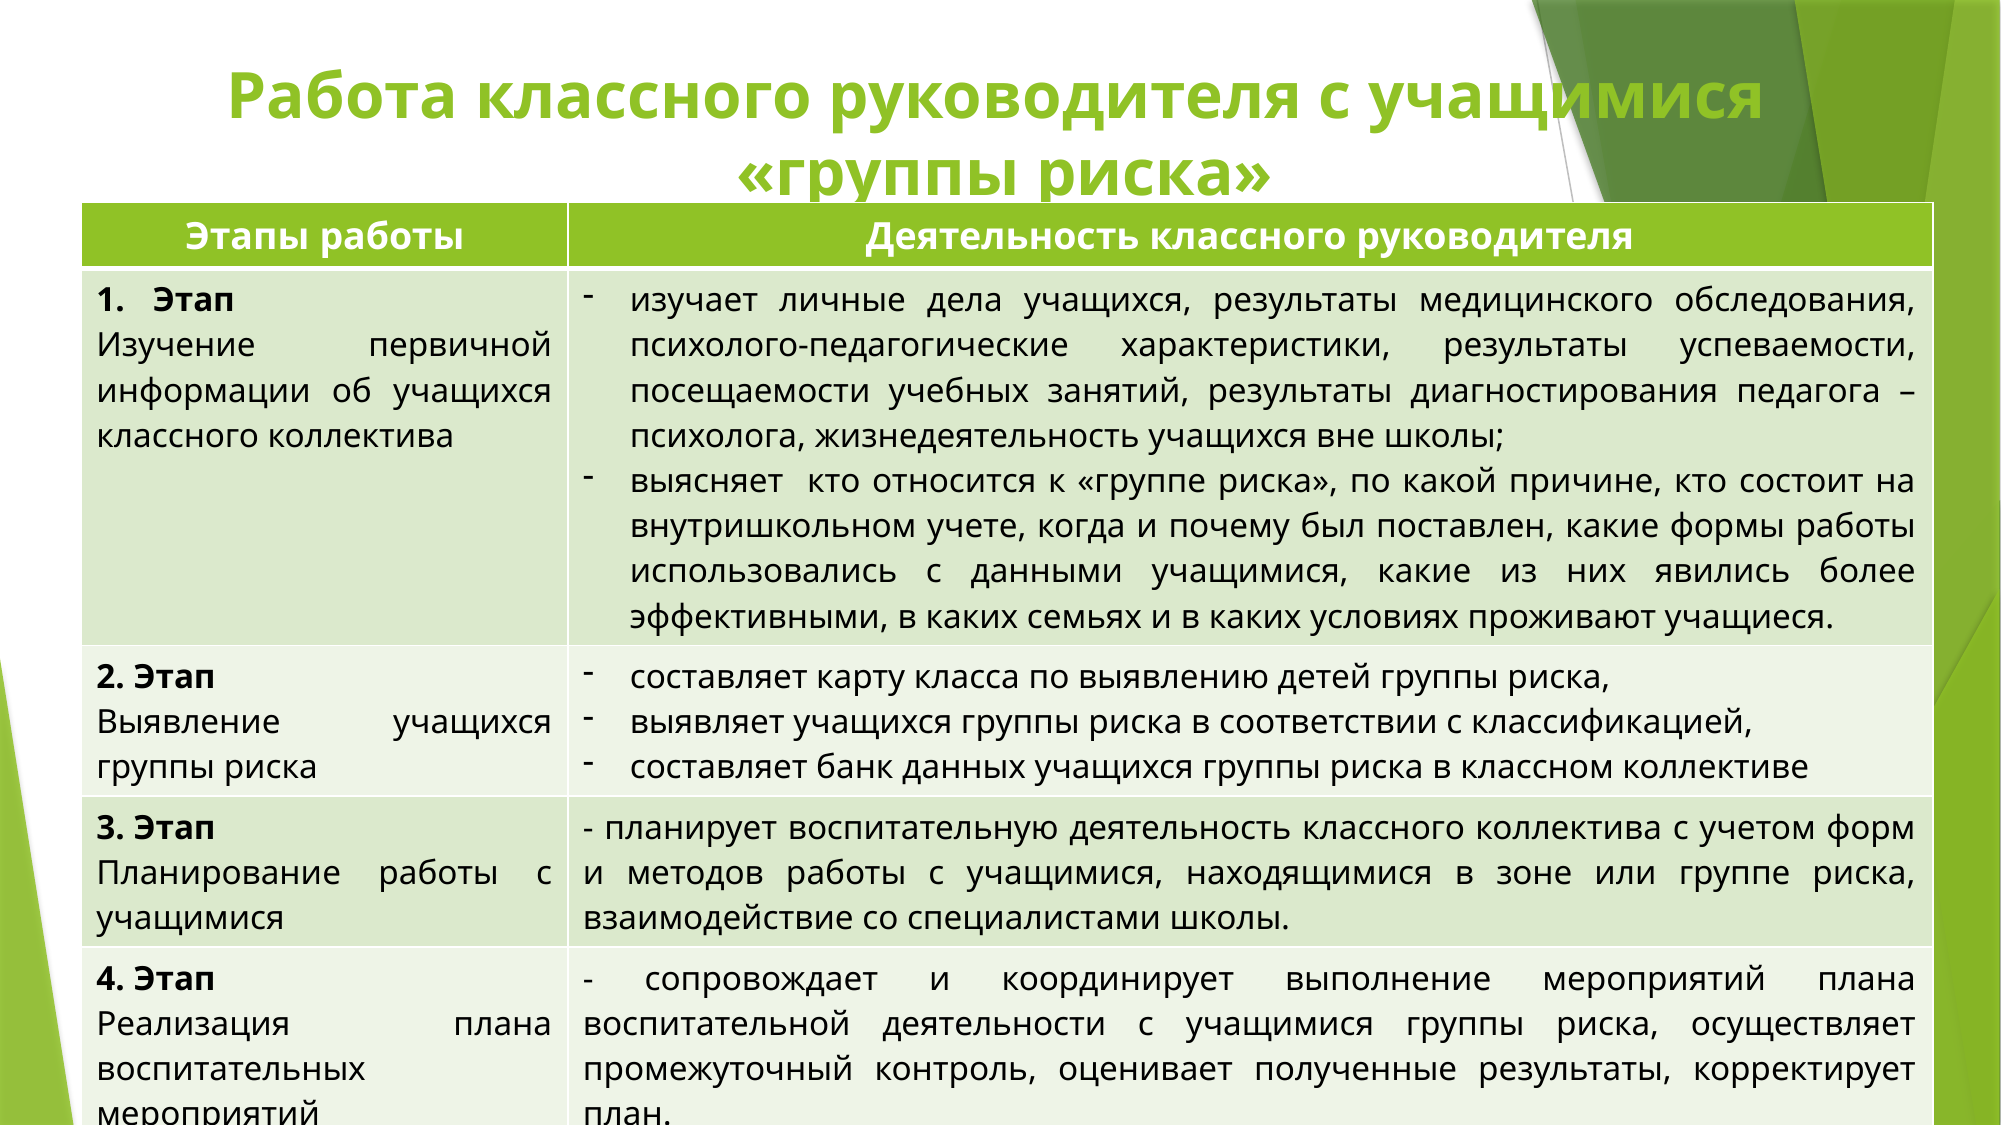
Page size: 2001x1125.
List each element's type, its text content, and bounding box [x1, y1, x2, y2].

title Работа классного руководителя с учащимися «группы риска» [180, 47, 1830, 202]
table_cell - сопровождает и координирует выполнение мероприятий плана воспитательной деятельности с учащимися группы риска, осуществляет промежуточный контроль, оценивает полученные результаты, корректирует план. [569, 948, 1932, 1125]
table_cell - планирует воспитательную деятельность классного коллектива с учетом форм и методов работы с учащимися, находящимися в зоне или группе риска, взаимодействие со специалистами школы. [569, 797, 1932, 946]
table_cell Этап Изучение первичной информации об учащихся классного коллектива [82, 271, 567, 645]
table_cell 3. Этап Планирование работы с учащимися [82, 797, 567, 946]
table_cell 4. Этап Реализация плана воспитательных мероприятий [82, 948, 567, 1125]
table_cell изучает личные дела учащихся, результаты медицинского обследования, психолого-педагогические характеристики, результаты успеваемости, посещаемости учебных занятий, результаты диагностирования педагога – психолога, жизнедеятельность учащихся вне школы; выясняет кто относится к «группе риска», по какой причине, кто состоит на внутришкольном учете, когда и почему был поставлен, какие формы работы использовались с данными учащимися, какие из них явились более эффективными, в каких семьях и в каких условиях проживают учащиеся. [569, 271, 1932, 645]
table_header Этапы работы [82, 203, 567, 266]
table_cell составляет карту класса по выявлению детей группы риска, выявляет учащихся группы риска в соответствии с классификацией, составляет банк данных учащихся группы риска в классном коллективе [569, 646, 1932, 795]
table_cell 2. Этап Выявление учащихся группы риска [82, 646, 567, 795]
table_header Деятельность классного руководителя [569, 203, 1932, 266]
